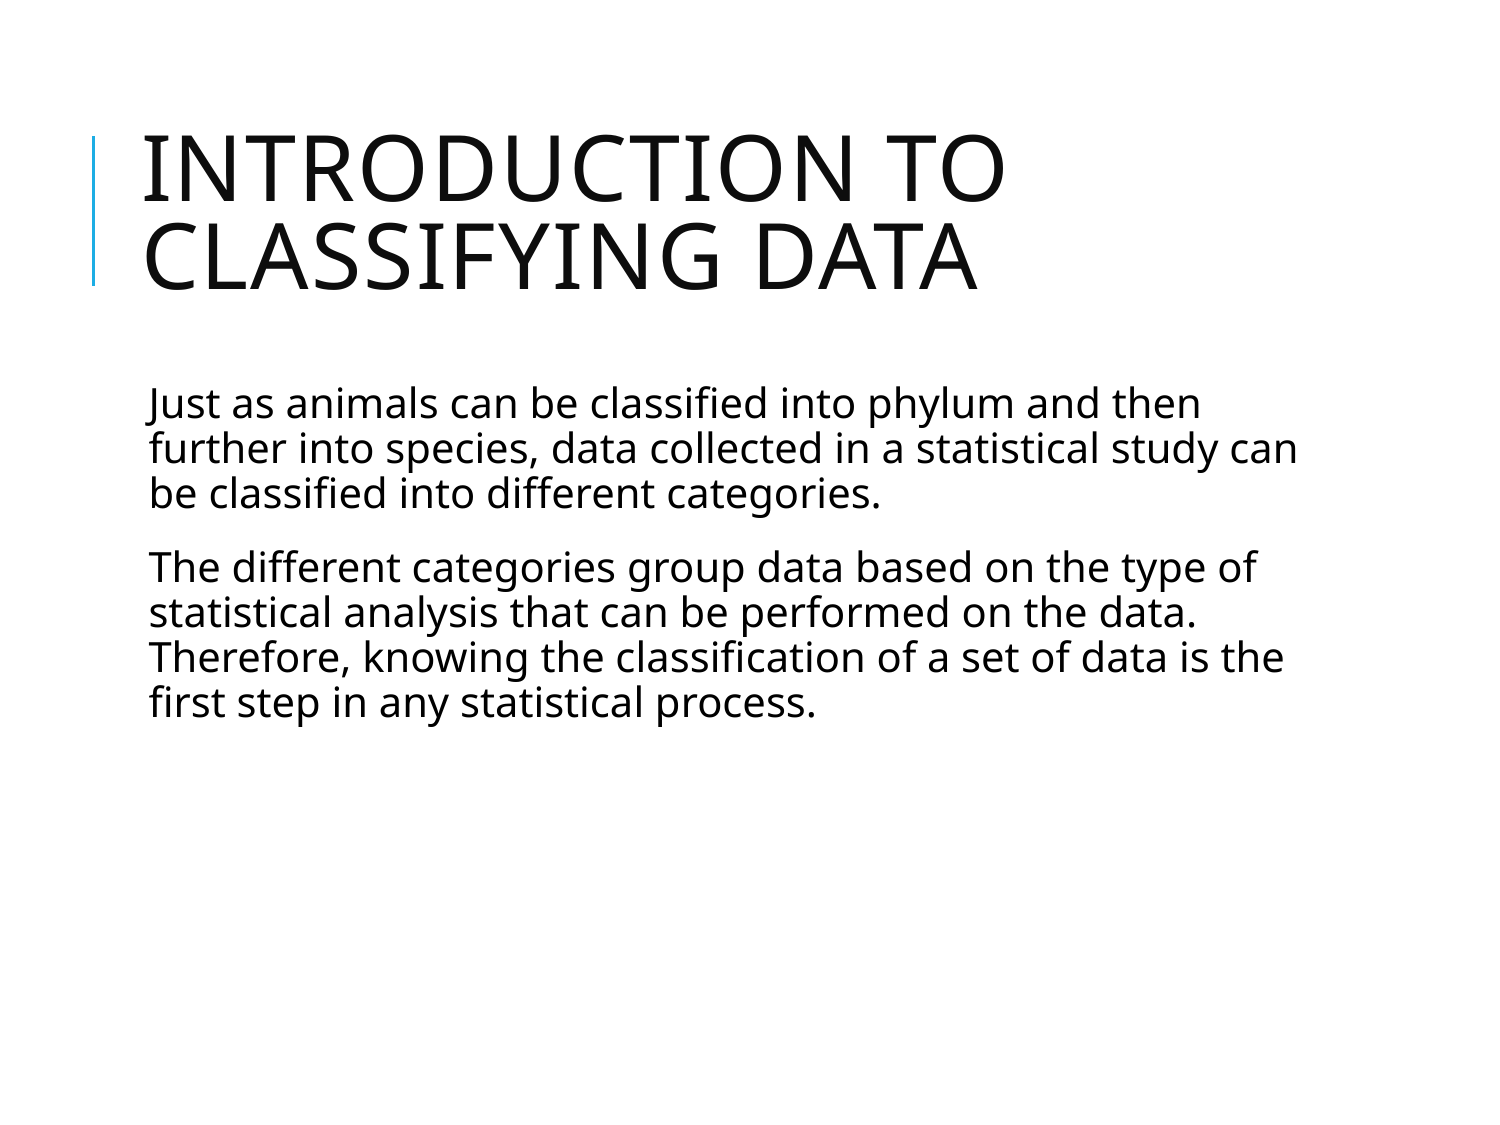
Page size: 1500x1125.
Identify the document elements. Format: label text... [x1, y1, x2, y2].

list Just as animals can be classified into phylum and then further into species, data collected in a statistical study can be classified into different categories. The different categories group data based on the type of statistical analysis that can be performed on the data. Therefore, knowing the classification of a set of data is the first step in any statistical process. [126, 375, 1322, 1035]
title Introduction to classifying data [126, 96, 1322, 342]
